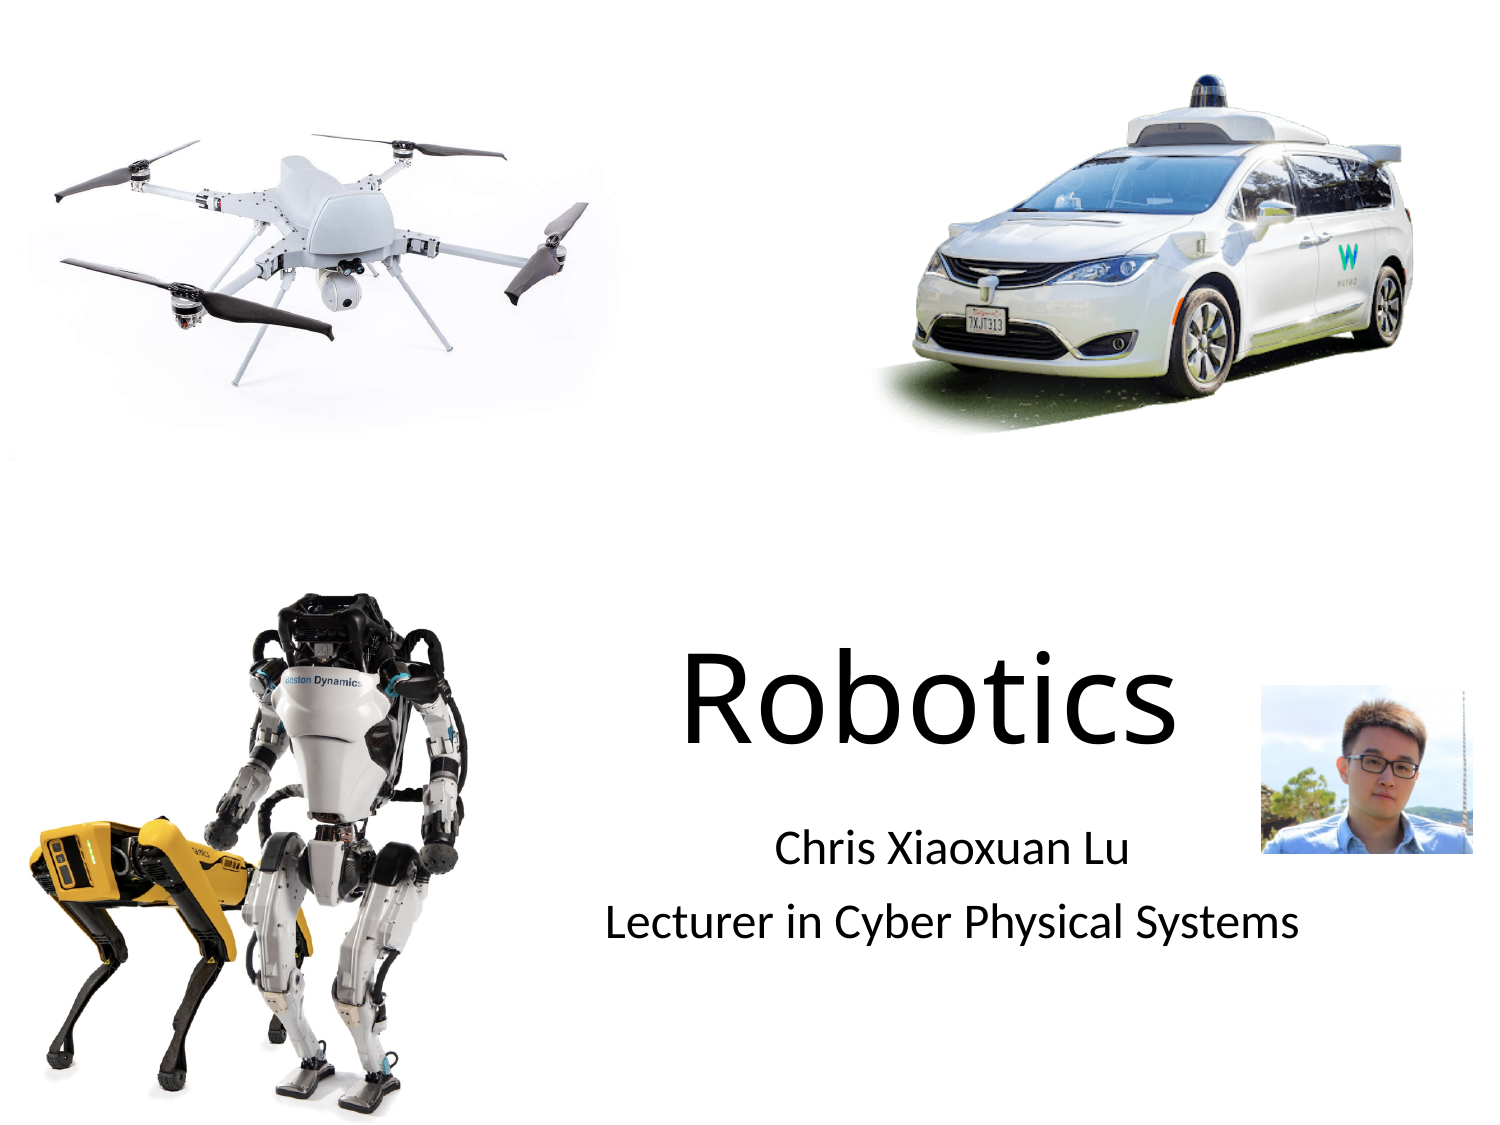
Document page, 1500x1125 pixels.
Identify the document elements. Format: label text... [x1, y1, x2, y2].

picture [1261, 685, 1473, 854]
subtitle Chris Xiaoxuan Lu Lecturer in Cyber Physical Systems [470, 813, 1500, 1086]
picture [27, 588, 470, 1125]
picture [7, 39, 642, 463]
picture [840, 17, 1493, 485]
title Robotics [290, 386, 1500, 779]
